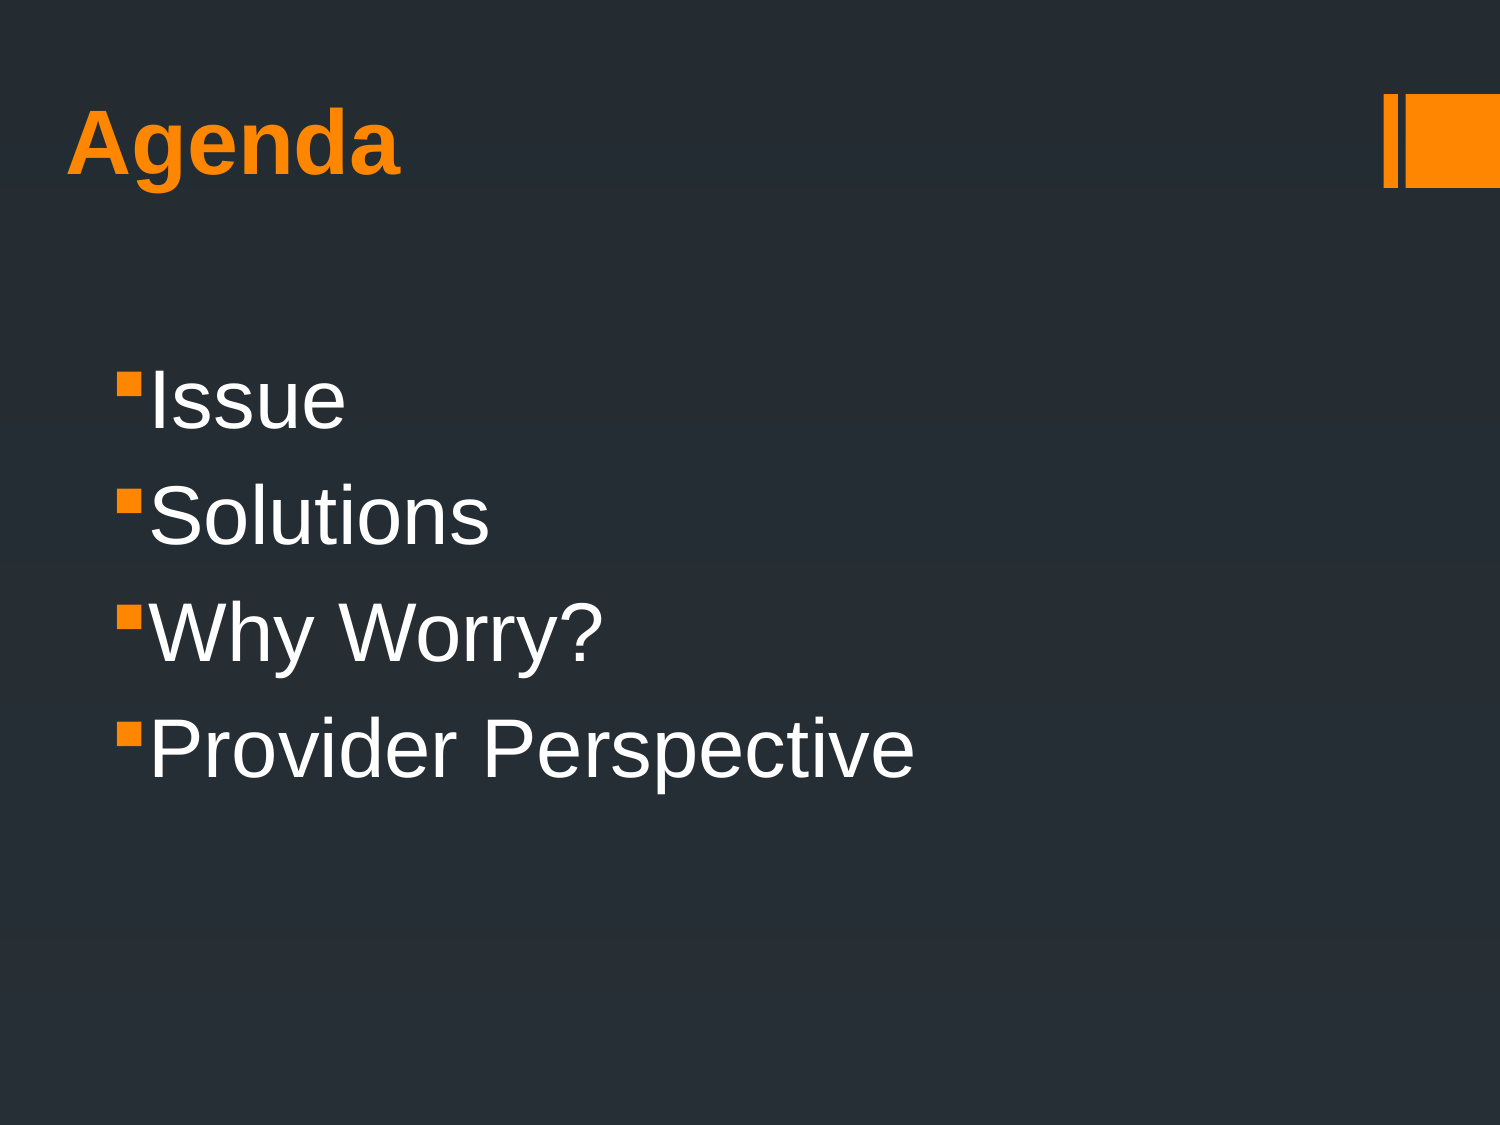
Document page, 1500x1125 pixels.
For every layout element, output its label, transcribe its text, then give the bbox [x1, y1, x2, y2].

list Issue Solutions Why Worry? Provider Perspective [87, 337, 1288, 919]
title Agenda [50, 75, 1250, 350]
